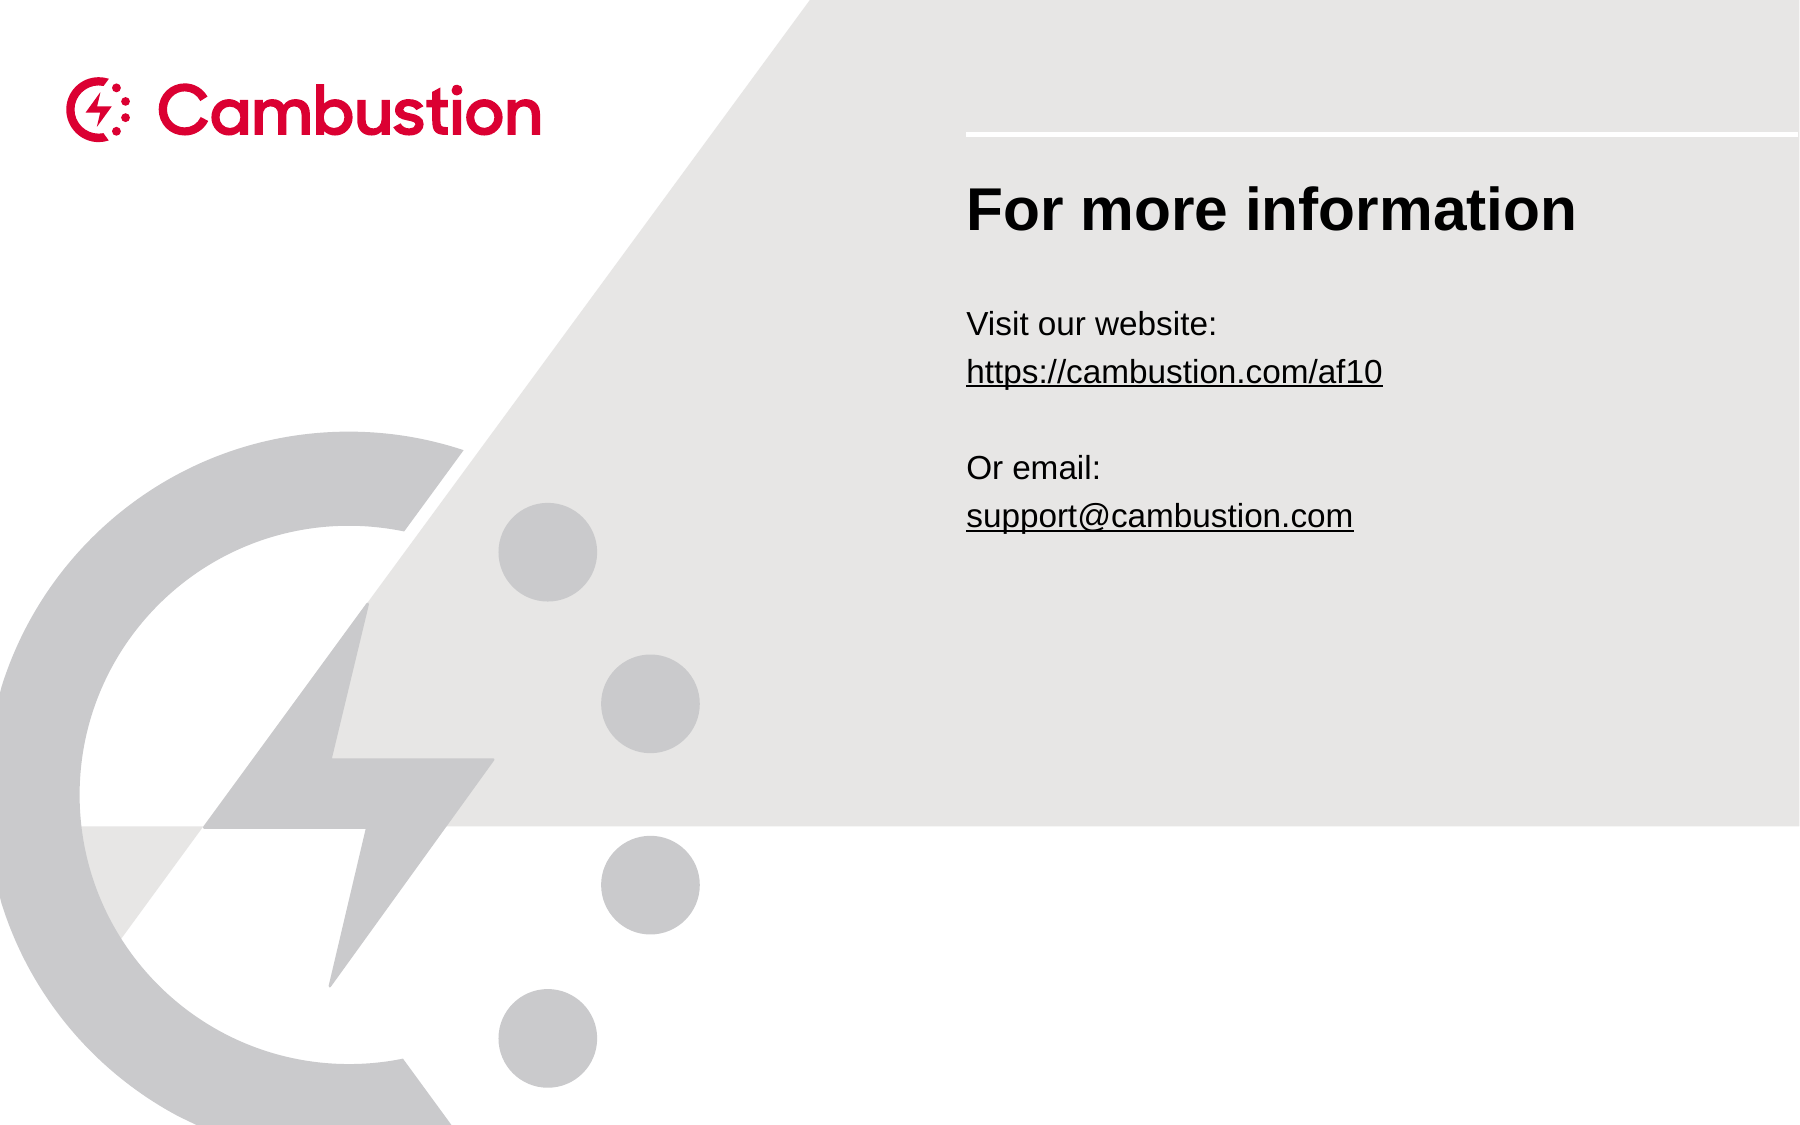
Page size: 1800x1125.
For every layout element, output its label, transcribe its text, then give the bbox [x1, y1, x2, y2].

title For more information [966, 162, 1712, 238]
subtitle Visit our website: https://cambustion.com/af10 Or email: support@cambustion.com [966, 298, 1712, 531]
